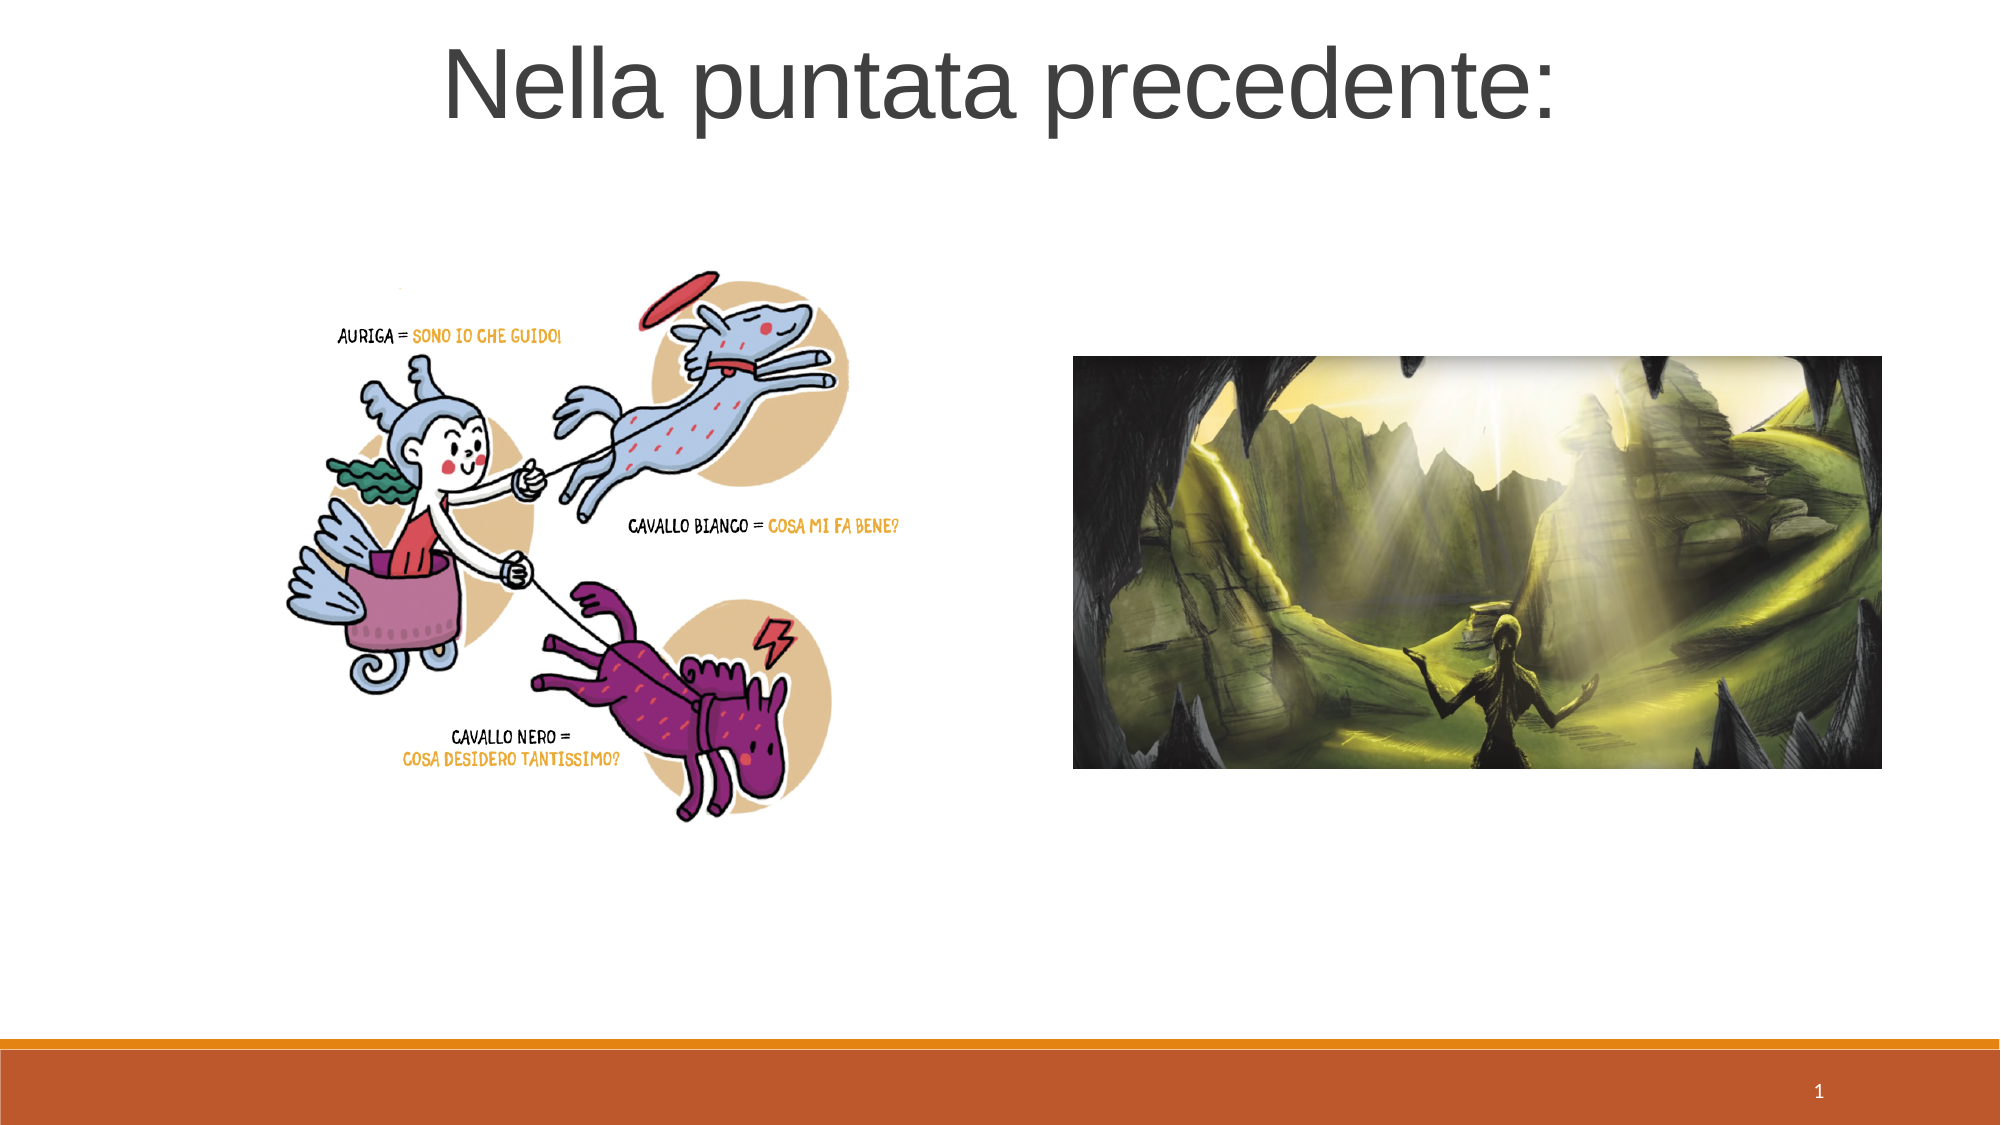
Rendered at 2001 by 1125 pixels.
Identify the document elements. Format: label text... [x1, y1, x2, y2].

slide_number 1 [1624, 1059, 1840, 1120]
text_box Nella puntata precedente: [174, 30, 1825, 170]
picture [1073, 355, 1882, 769]
picture [256, 260, 927, 835]
